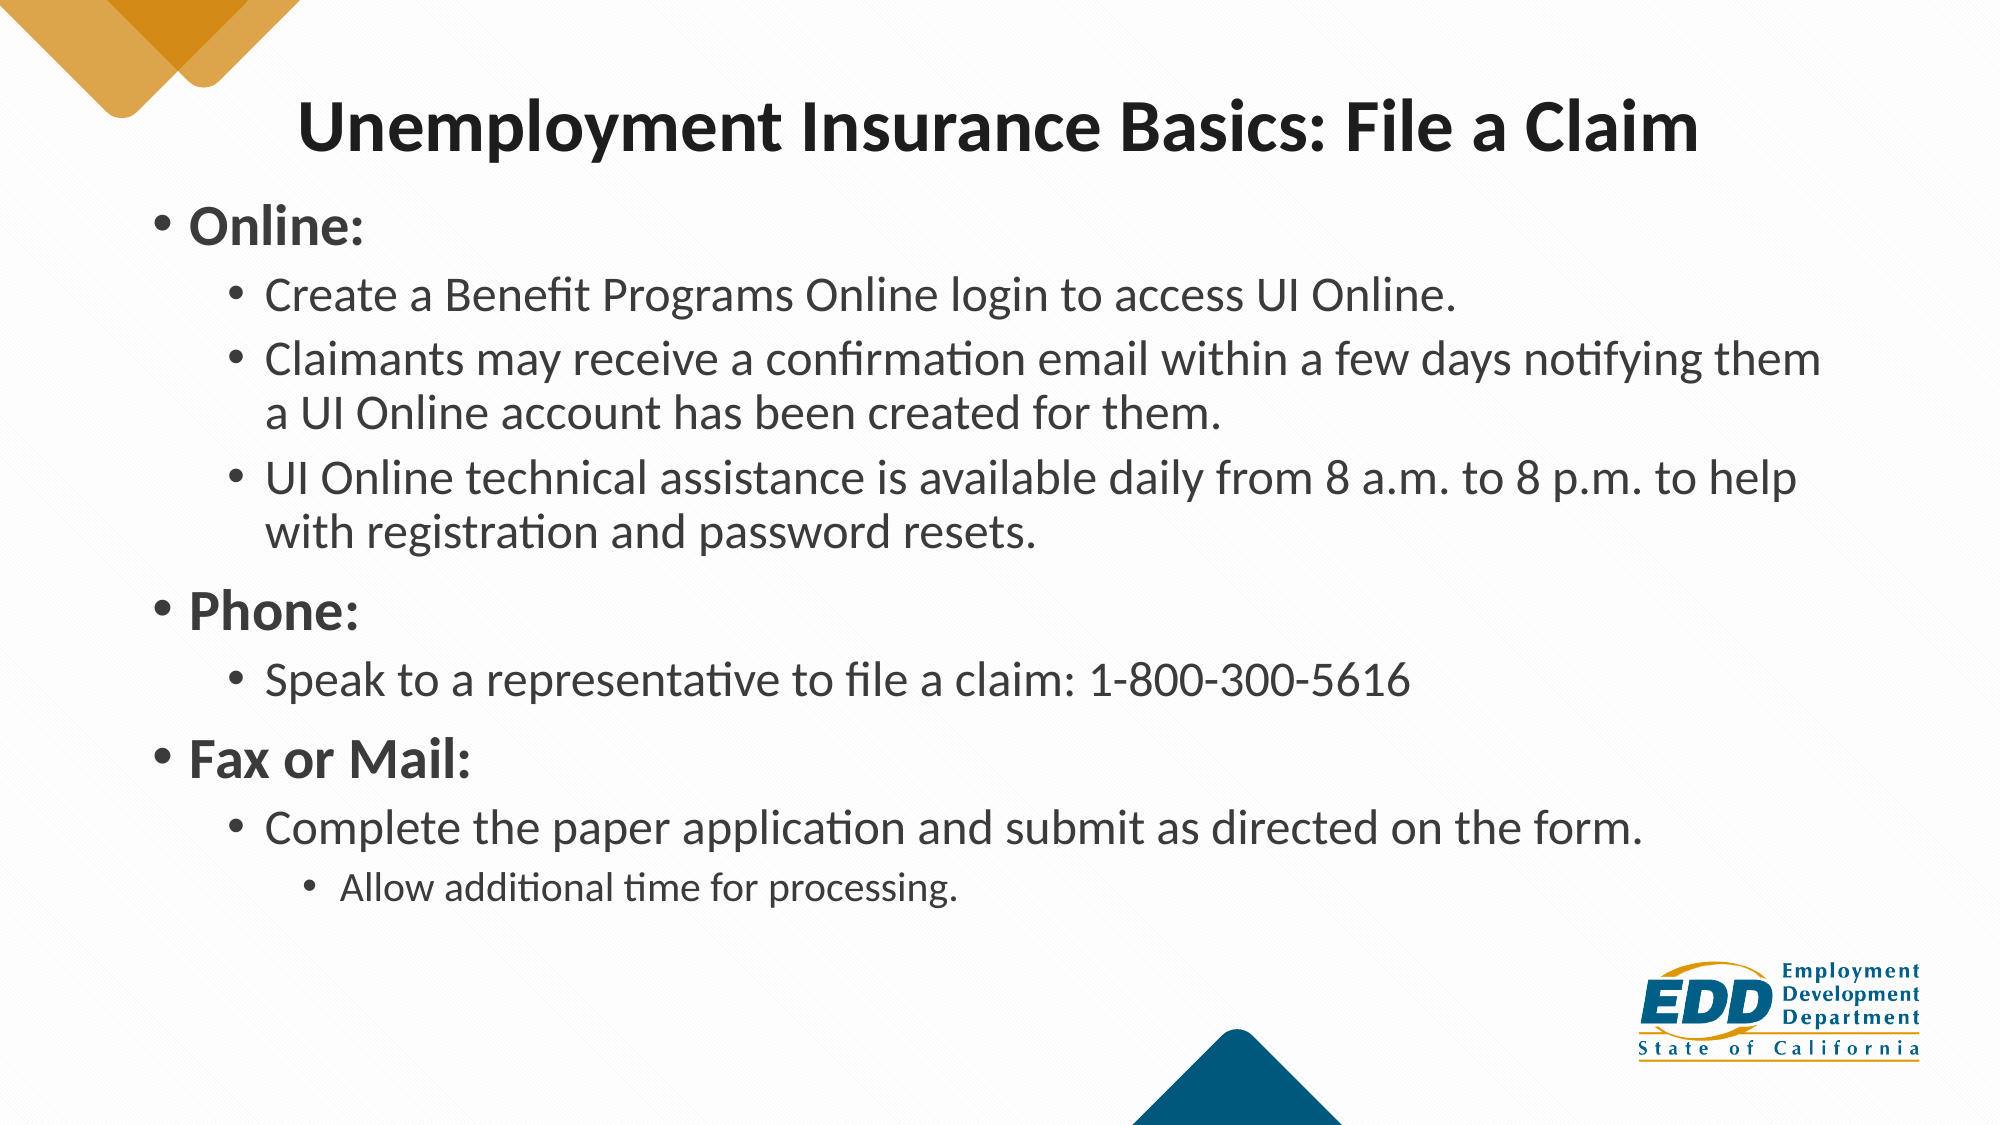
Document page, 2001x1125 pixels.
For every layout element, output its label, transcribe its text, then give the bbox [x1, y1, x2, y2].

picture [1636, 959, 1922, 1065]
title Unemployment Insurance Basics: File a Claim [137, 86, 1863, 169]
list Online: Create a Benefit Programs Online login to access UI Online. Claimants may receive a confirmation email within a few days notifying them a UI Online account has been created for them. UI Online technical assistance is available daily from 8 a.m. to 8 p.m. to help with registration and password resets. Phone: Speak to a representative to file a claim: 1-800-300-5616 Fax or Mail: Complete the paper application and submit as directed on the form. Allow additional time for processing. [137, 187, 1863, 958]
